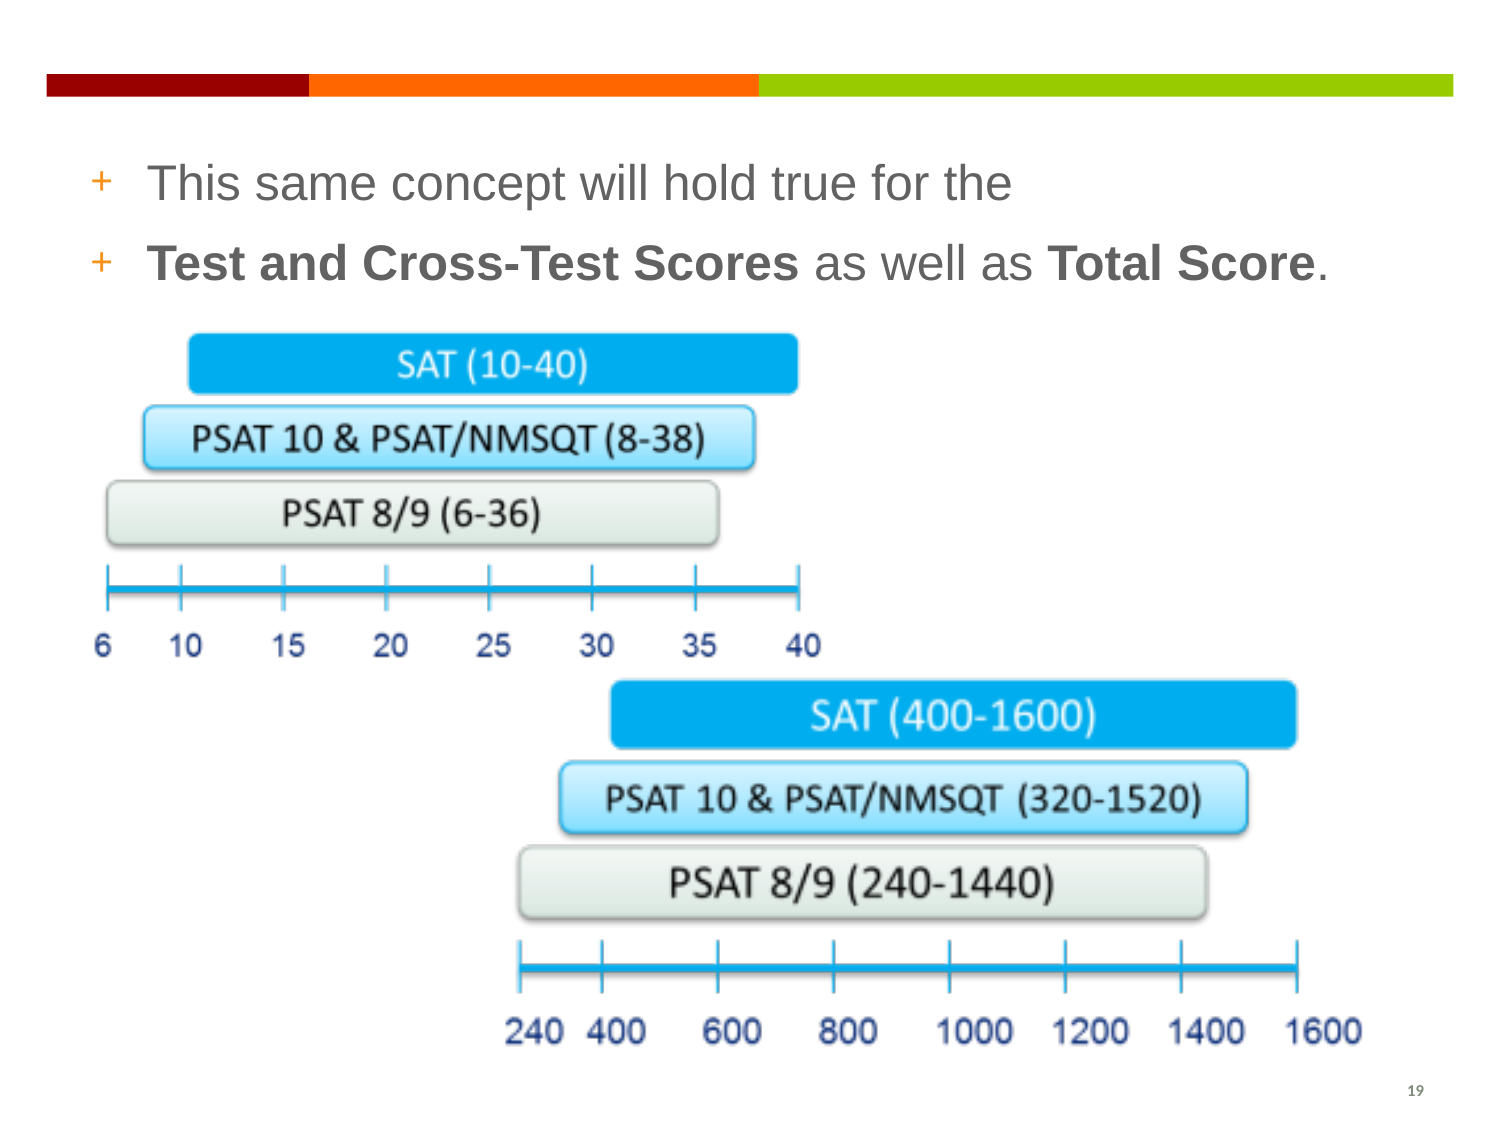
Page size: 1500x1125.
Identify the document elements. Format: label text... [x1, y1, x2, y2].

text_box This same concept will hold true for the Test and Cross-Test Scores as well as Total Score. [74, 142, 1425, 320]
picture [74, 324, 1386, 1076]
slide_number 19 [1346, 1060, 1424, 1101]
